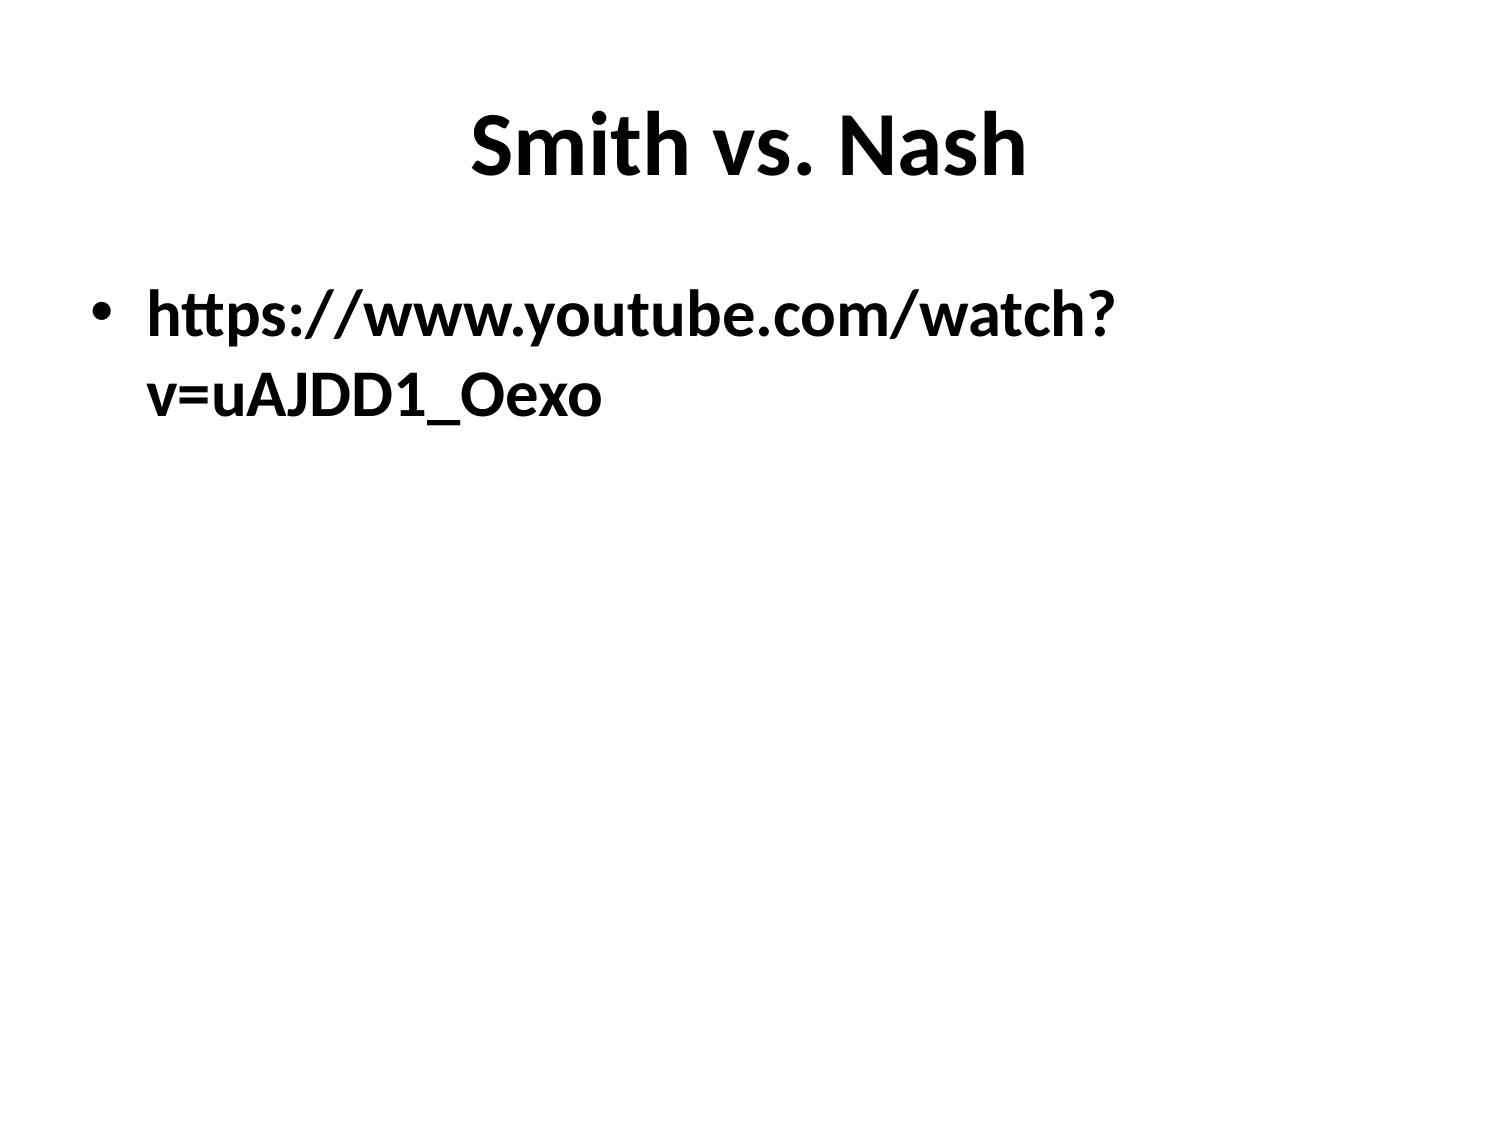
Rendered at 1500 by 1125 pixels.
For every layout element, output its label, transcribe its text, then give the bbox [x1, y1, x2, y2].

list https://www.youtube.com/watch?v=uAJDD1_Oexo [75, 262, 1425, 1005]
title Smith vs. Nash [75, 45, 1425, 233]
